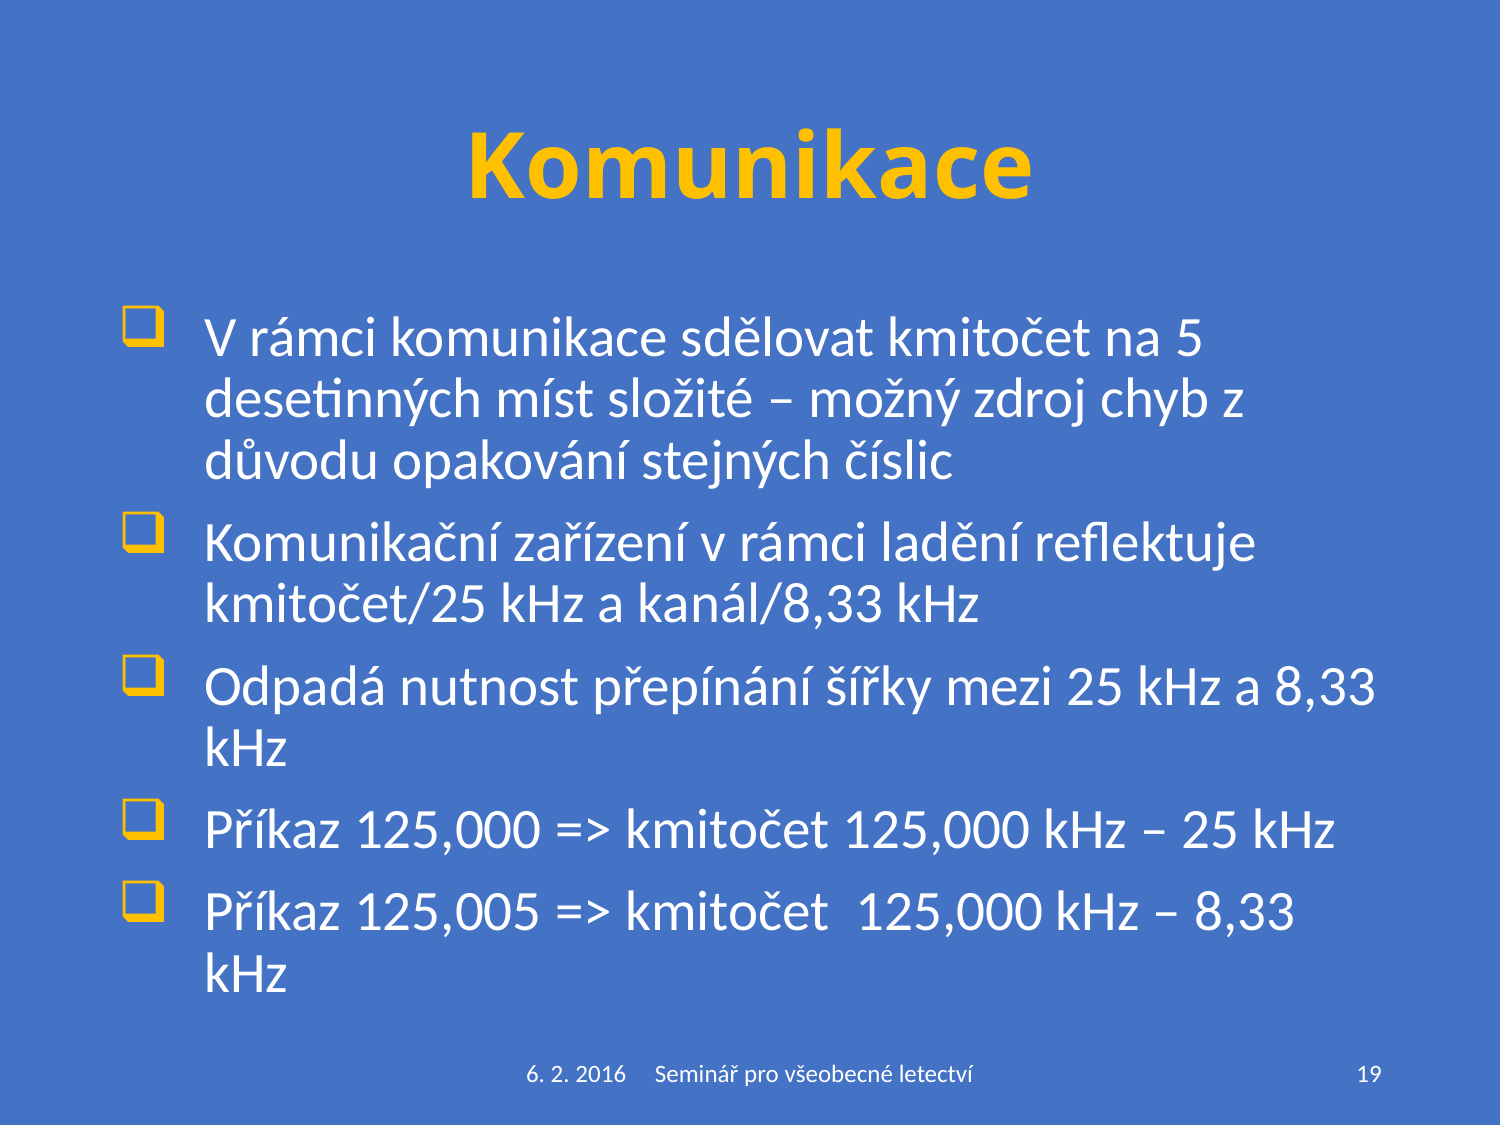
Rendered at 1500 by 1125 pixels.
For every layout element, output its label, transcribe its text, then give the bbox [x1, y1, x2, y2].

title Komunikace [103, 59, 1397, 278]
footer 6. 2. 2016 Seminář pro všeobecné letectví [496, 1042, 1004, 1103]
slide_number 19 [1059, 1042, 1397, 1103]
list V rámci komunikace sdělovat kmitočet na 5 desetinných míst složité – možný zdroj chyb z důvodu opakování stejných číslic Komunikační zařízení v rámci ladění reflektuje kmitočet/25 kHz a kanál/8,33 kHz Odpadá nutnost přepínání šířky mezi 25 kHz a 8,33 kHz Příkaz 125,000 => kmitočet 125,000 kHz – 25 kHz Příkaz 125,005 => kmitočet 125,000 kHz – 8,33 kHz [103, 299, 1397, 1014]
